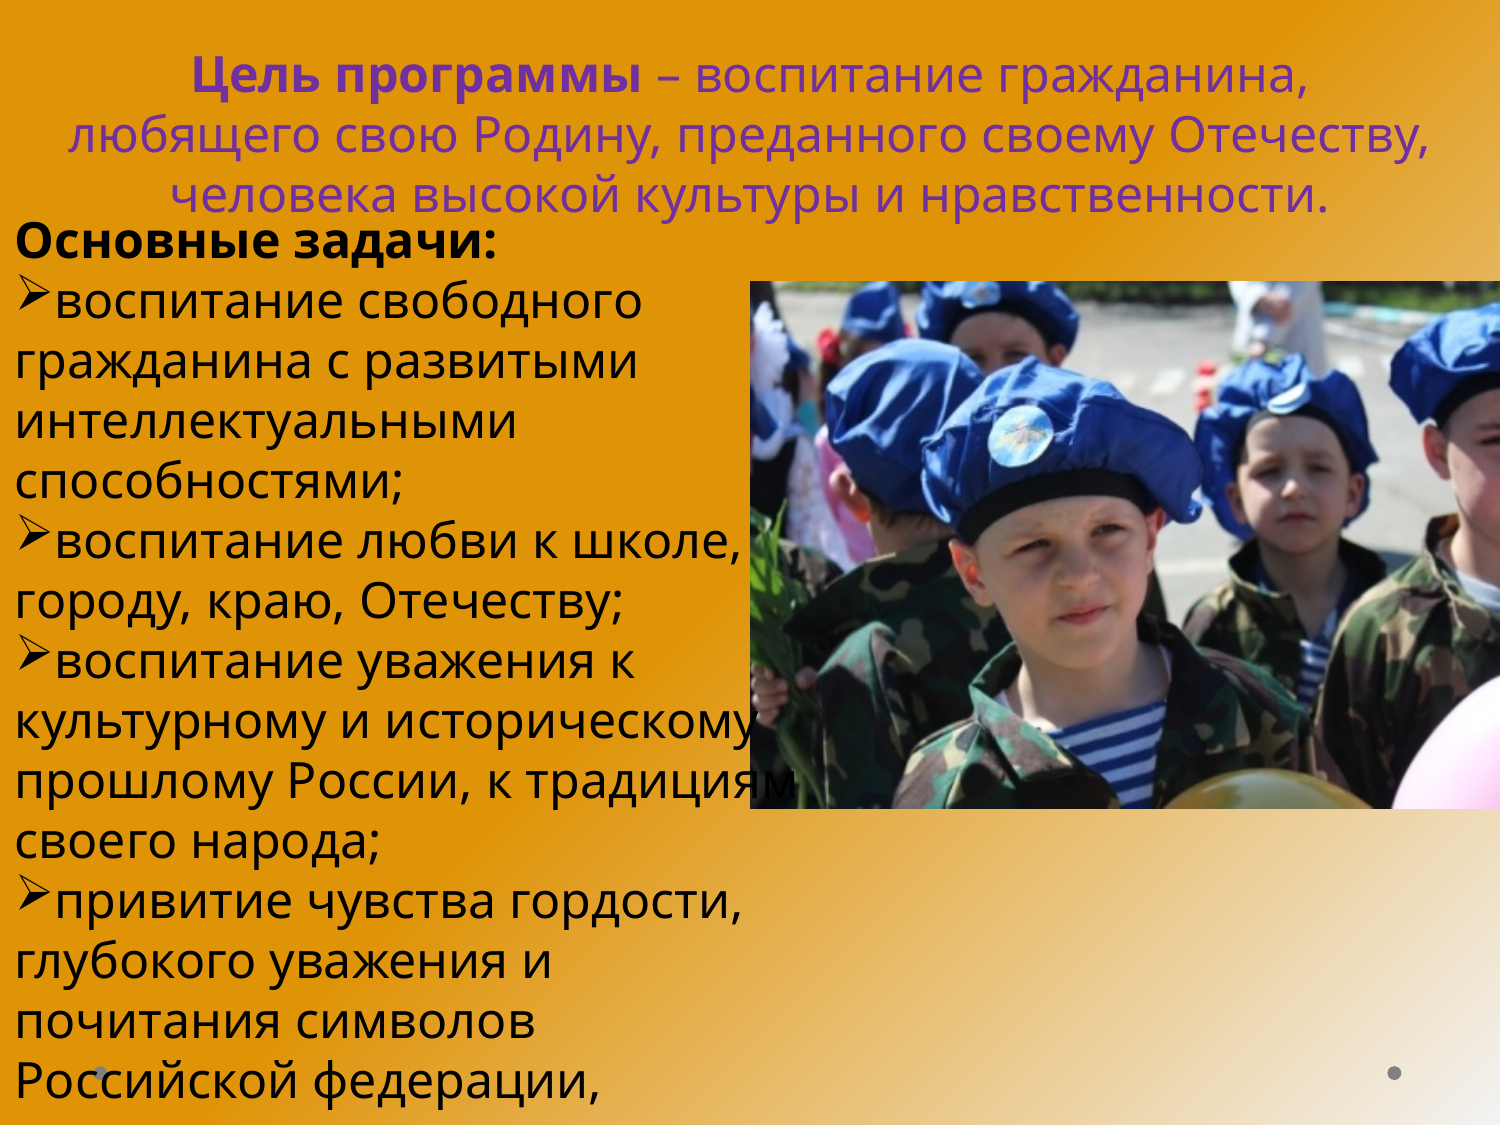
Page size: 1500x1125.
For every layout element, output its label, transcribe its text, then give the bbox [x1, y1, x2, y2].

picture [749, 280, 1500, 809]
text_box Основные задачи: воспитание свободного гражданина с развитыми интеллектуальными способностями; воспитание любви к школе, городу, краю, Отечеству; воспитание уважения к культурному и историческому прошлому России, к традициям своего народа; привитие чувства гордости, глубокого уважения и почитания символов Российской федерации, исторических святынь Отечества; изучение исторического прошлого родного края. [0, 201, 821, 1125]
text_box Цель программы – воспитание гражданина, любящего свою Родину, преданного своему Отечеству, человека высокой культуры и нравственности. [46, 35, 1454, 230]
